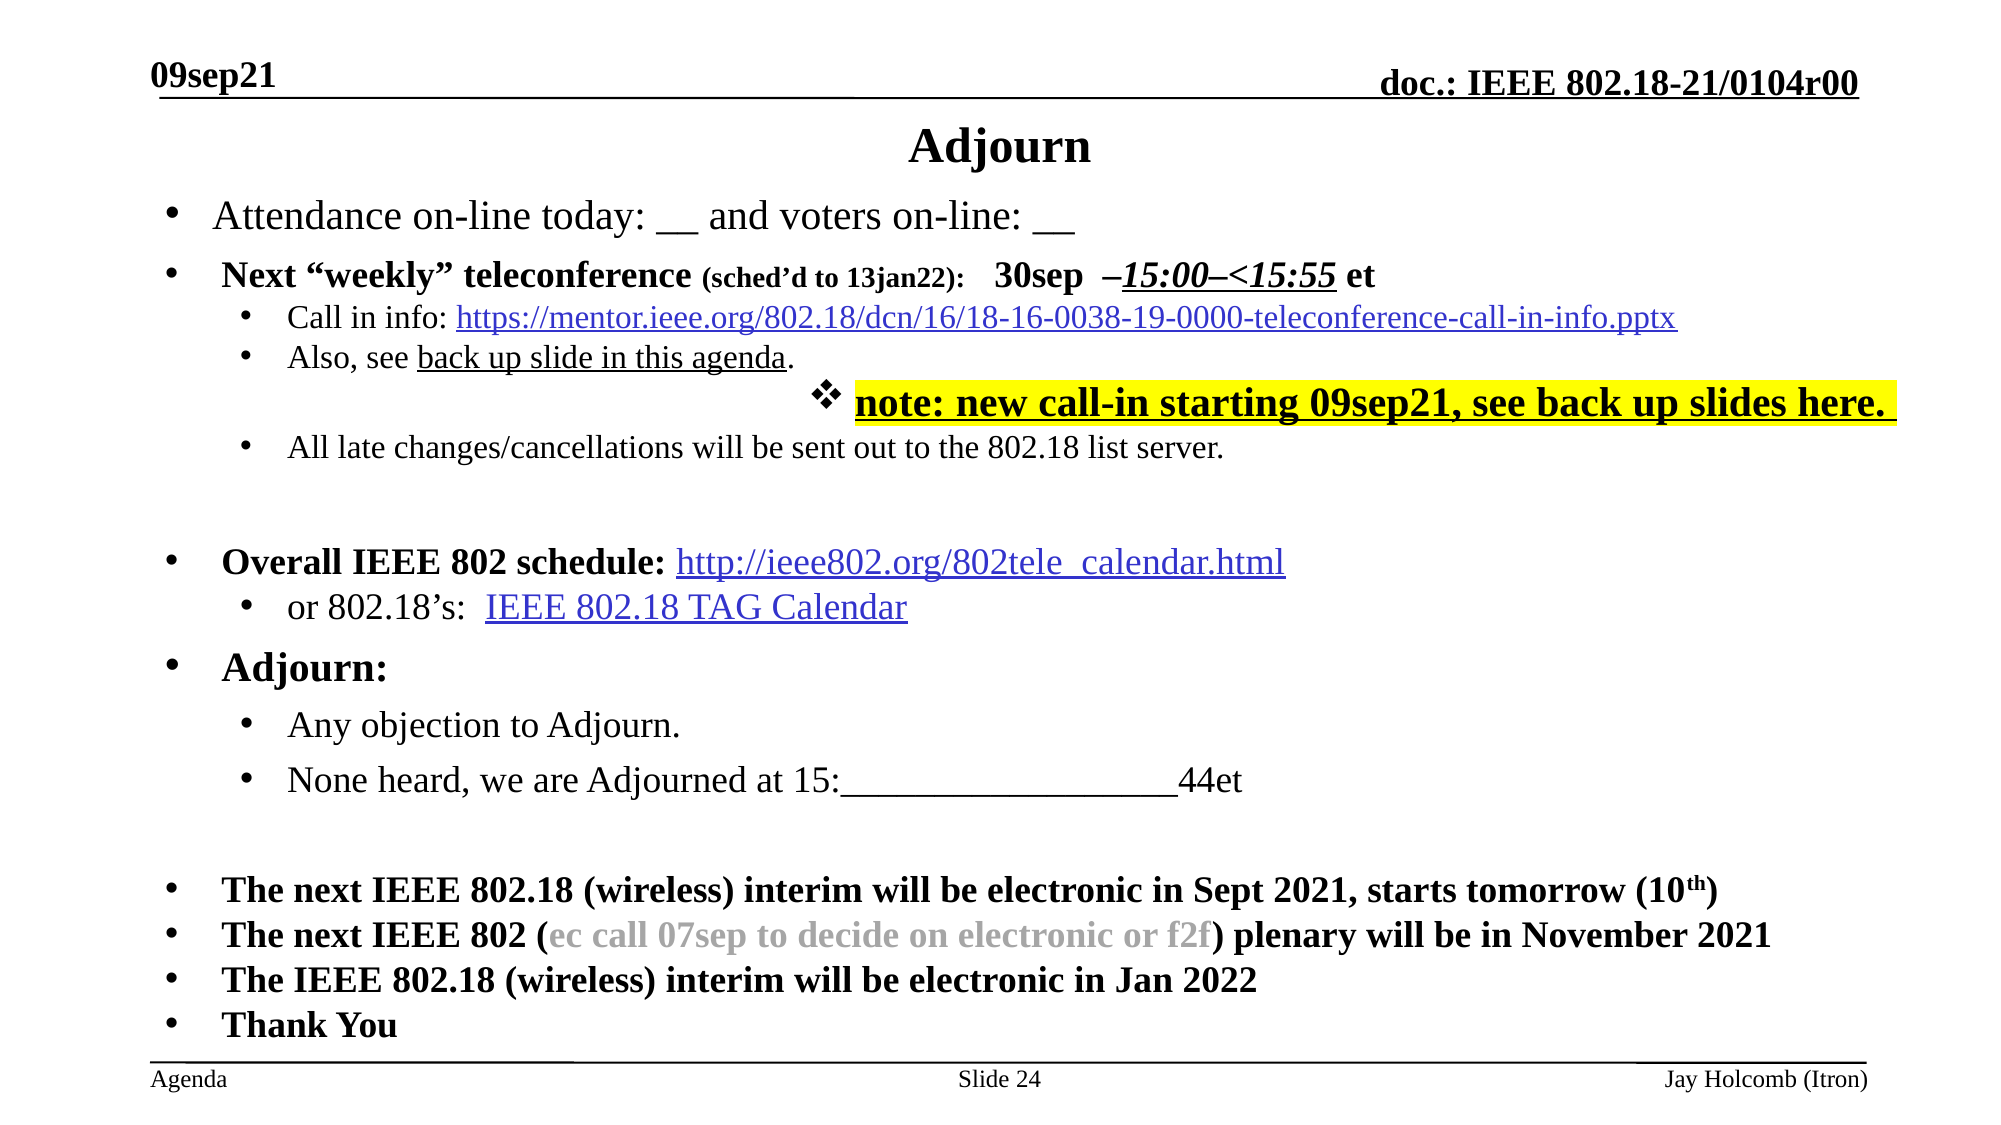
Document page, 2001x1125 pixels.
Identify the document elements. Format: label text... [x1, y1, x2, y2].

list Attendance on-line today: __ and voters on-line: __ Next “weekly” teleconference (sched’d to 13jan22): 30sep –15:00–<15:55 et Call in info: https://mentor.ieee.org/802.18/dcn/16/18-16-0038-19-0000-teleconference-call-in-info.pptx Also, see back up slide in this agenda. note: new call-in starting 09sep21, see back up slides here. All late changes/cancellations will be sent out to the 802.18 list server. Overall IEEE 802 schedule: http://ieee802.org/802tele_calendar.html or 802.18’s: IEEE 802.18 TAG Calendar Adjourn: Any objection to Adjourn. None heard, we are Adjourned at 15:__________________44et The next IEEE 802.18 (wireless) interim will be electronic in Sept 2021, starts tomorrow (10th) The next IEEE 802 (ec call 07sep to decide on electronic or f2f) plenary will be in November 2021 The IEEE 802.18 (wireless) interim will be electronic in Jan 2022 Thank You [149, 179, 1913, 1063]
slide_number Slide 24 [933, 1061, 1067, 1123]
title Adjourn [362, 96, 1638, 179]
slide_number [149, 49, 651, 95]
footer Jay Holcomb (Itron) [1171, 1061, 1869, 1093]
